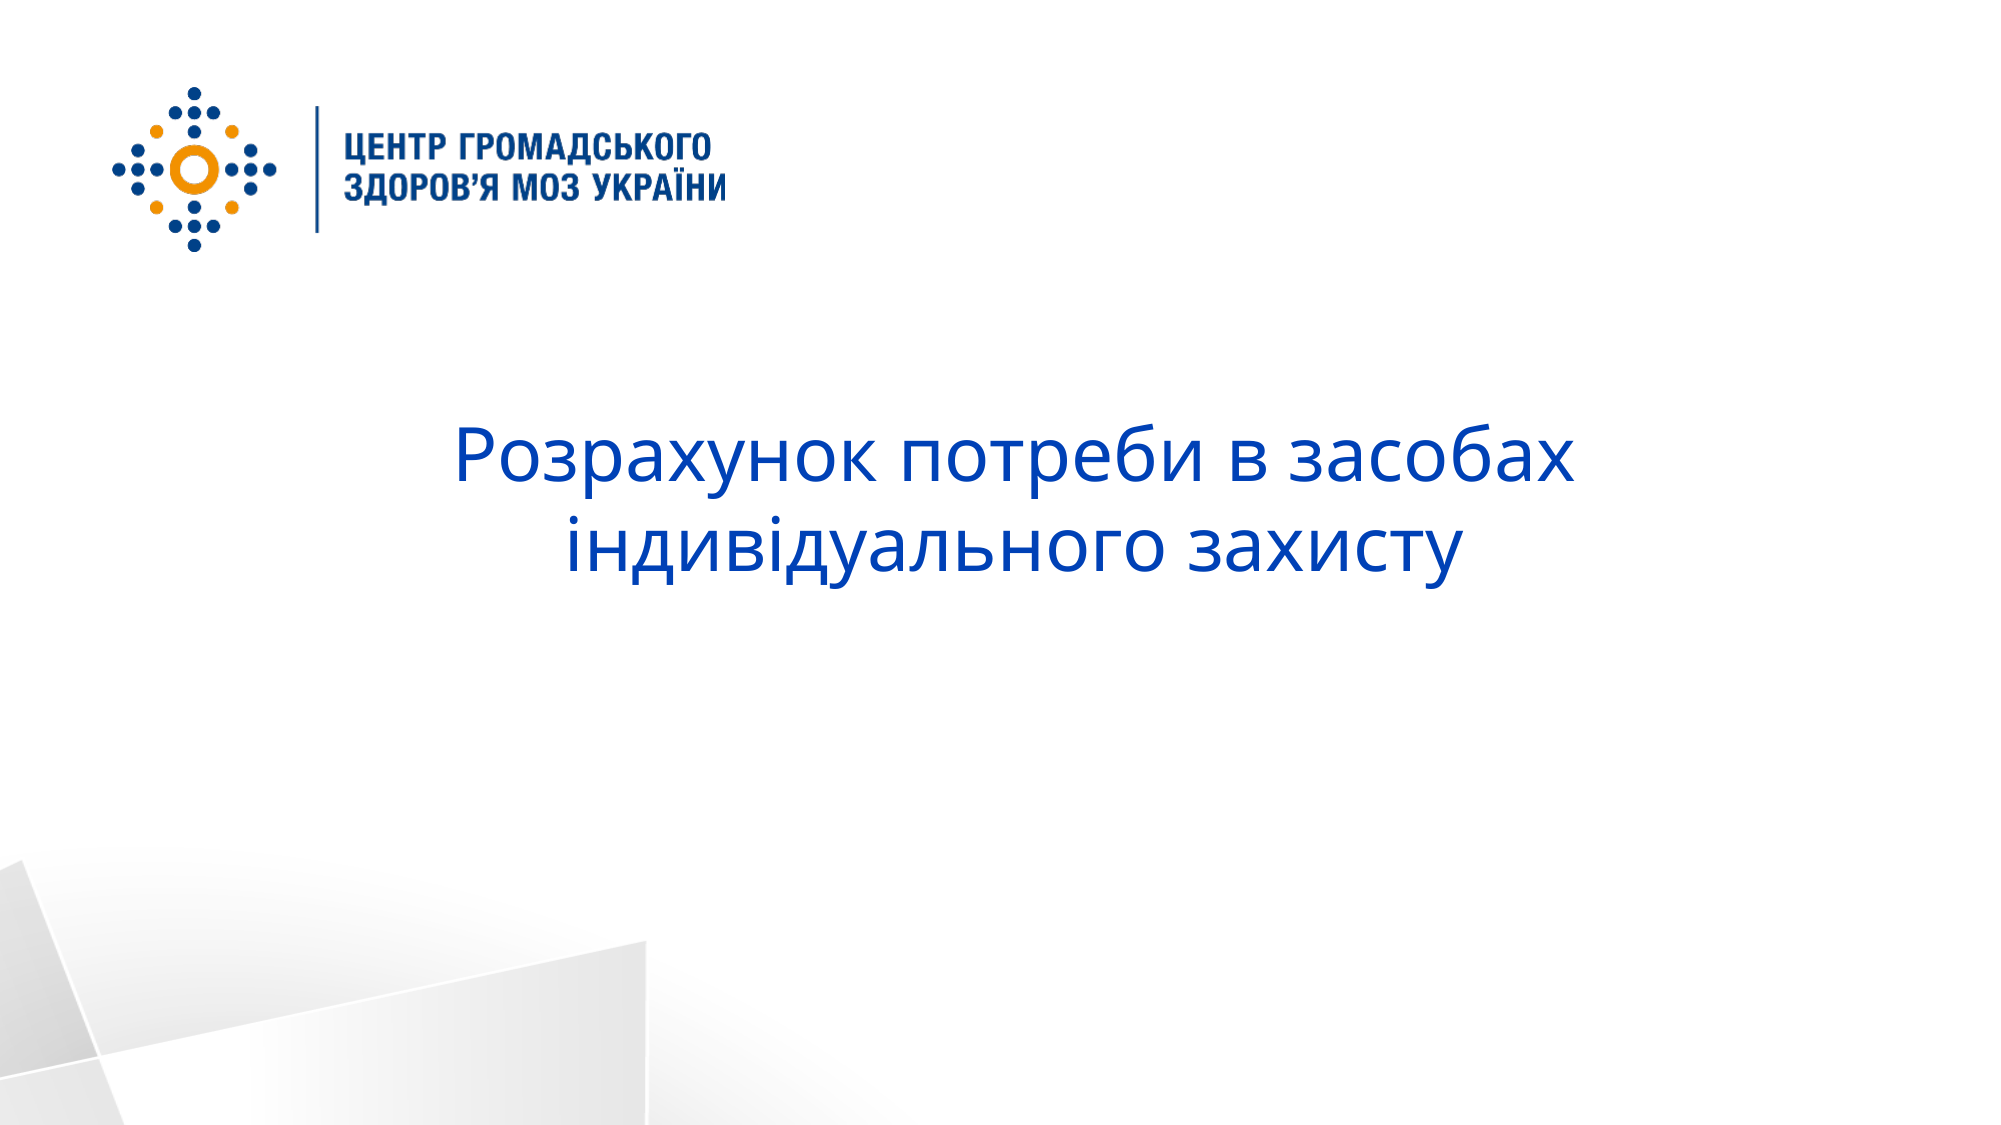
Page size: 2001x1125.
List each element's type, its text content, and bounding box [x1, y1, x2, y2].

picture [0, 0, 2000, 1125]
title Розрахунок потреби в засобах індивідуального захисту [336, 326, 1693, 668]
